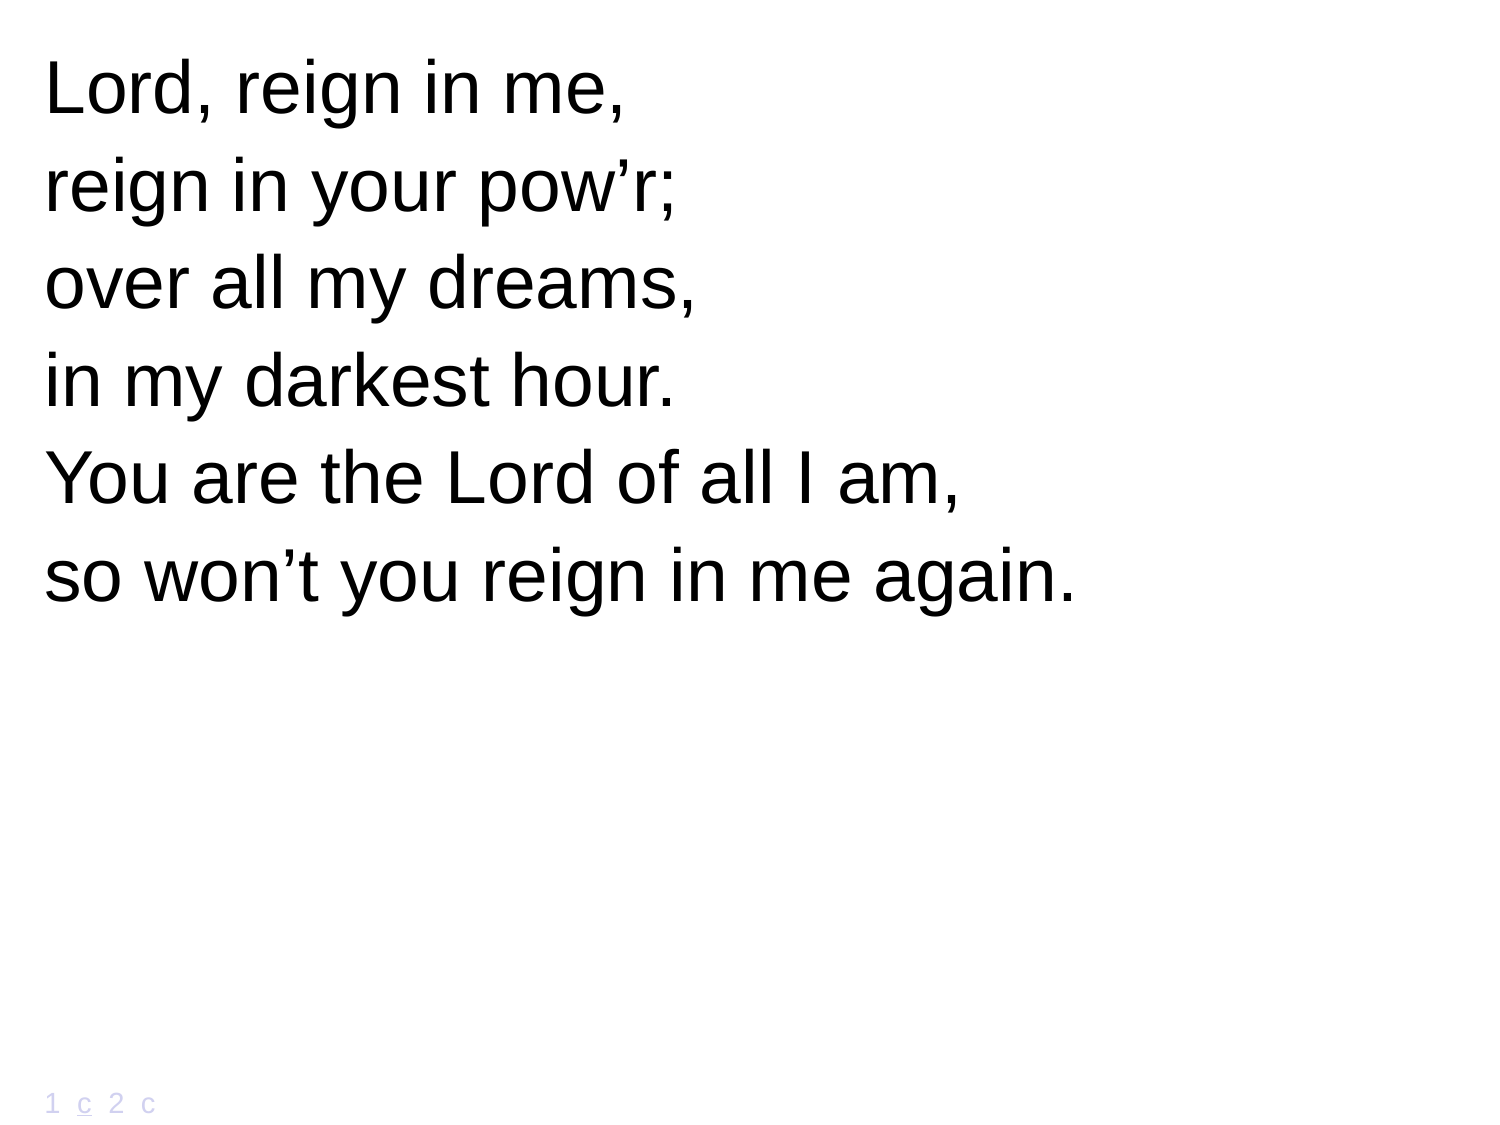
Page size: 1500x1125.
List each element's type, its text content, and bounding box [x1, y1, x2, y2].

list Lord, reign in me, reign in your pow’r; over all my dreams, in my darkest hour. You are the Lord of all I am, so won’t you reign in me again. [29, 30, 1471, 1071]
title 1 c 2 c [29, 1077, 660, 1125]
